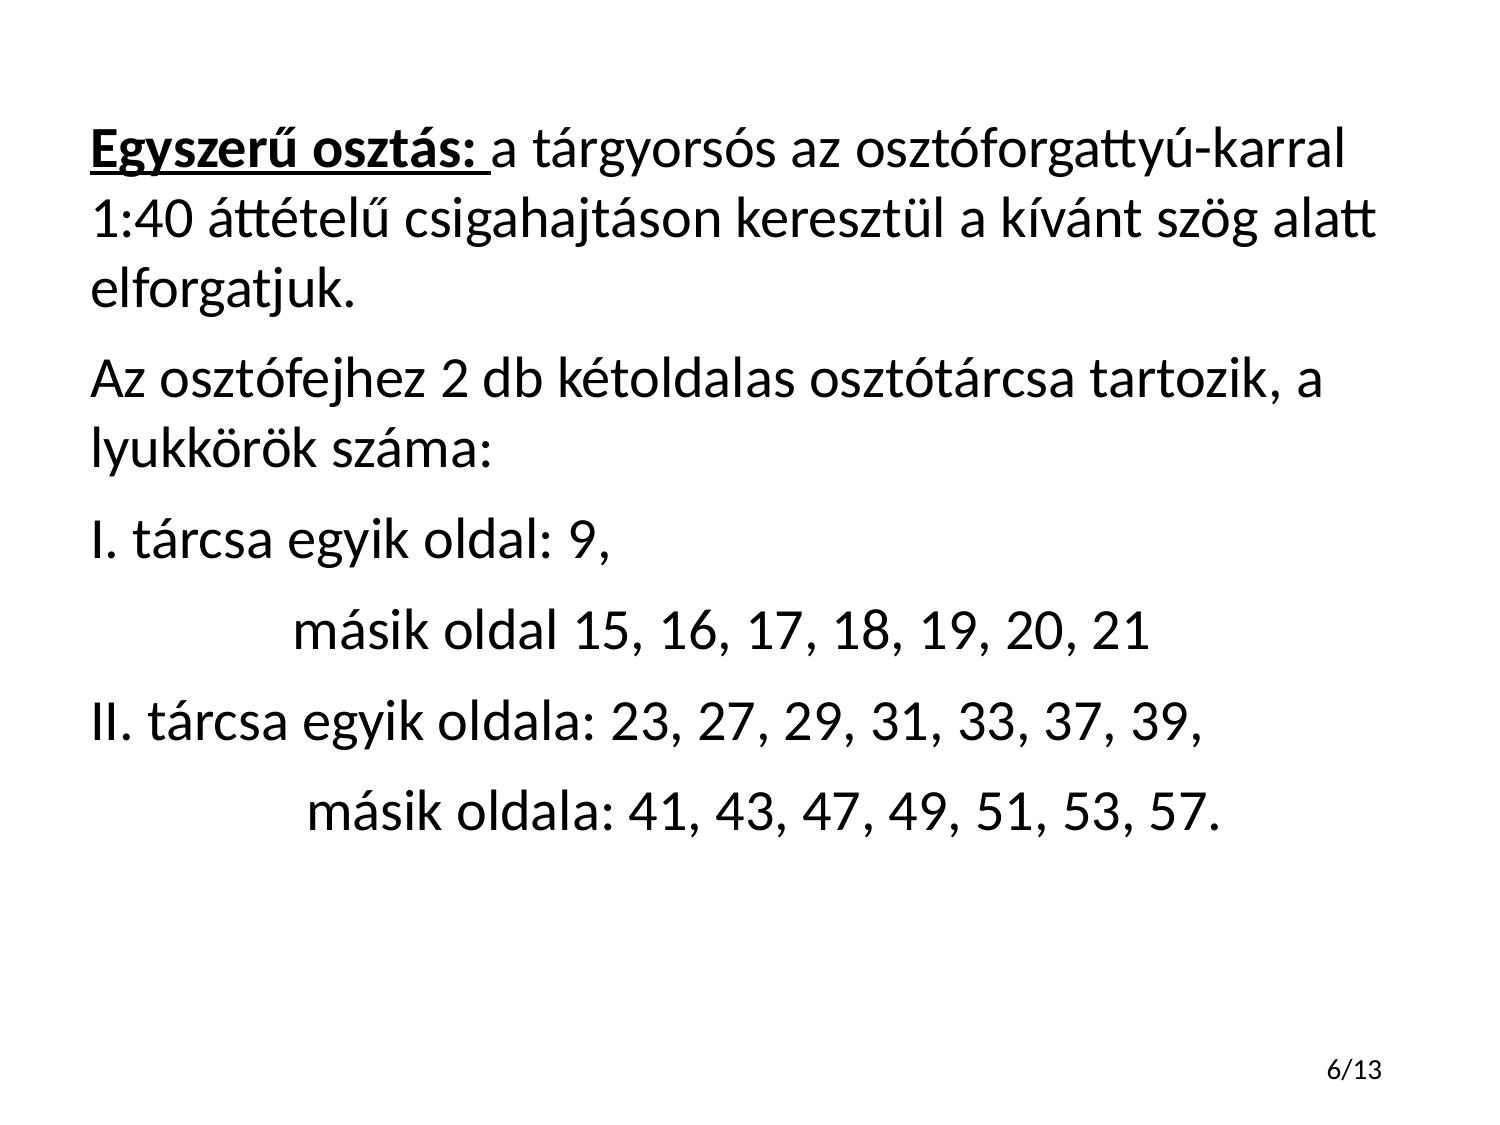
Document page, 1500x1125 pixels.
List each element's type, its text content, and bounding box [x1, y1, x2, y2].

list Egyszerű osztás: a tárgyorsós az osztóforgattyú-karral 1:40 áttételű csigahajtáson keresztül a kívánt szög alatt elforgatjuk. Az osztófejhez 2 db kétoldalas osztótárcsa tartozik, a lyukkörök száma: I. tárcsa egyik oldal: 9, másik oldal 15, 16, 17, 18, 19, 20, 21 II. tárcsa egyik oldala: 23, 27, 29, 31, 33, 37, 39, másik oldala: 41, 43, 47, 49, 51, 53, 57. [75, 101, 1425, 1005]
